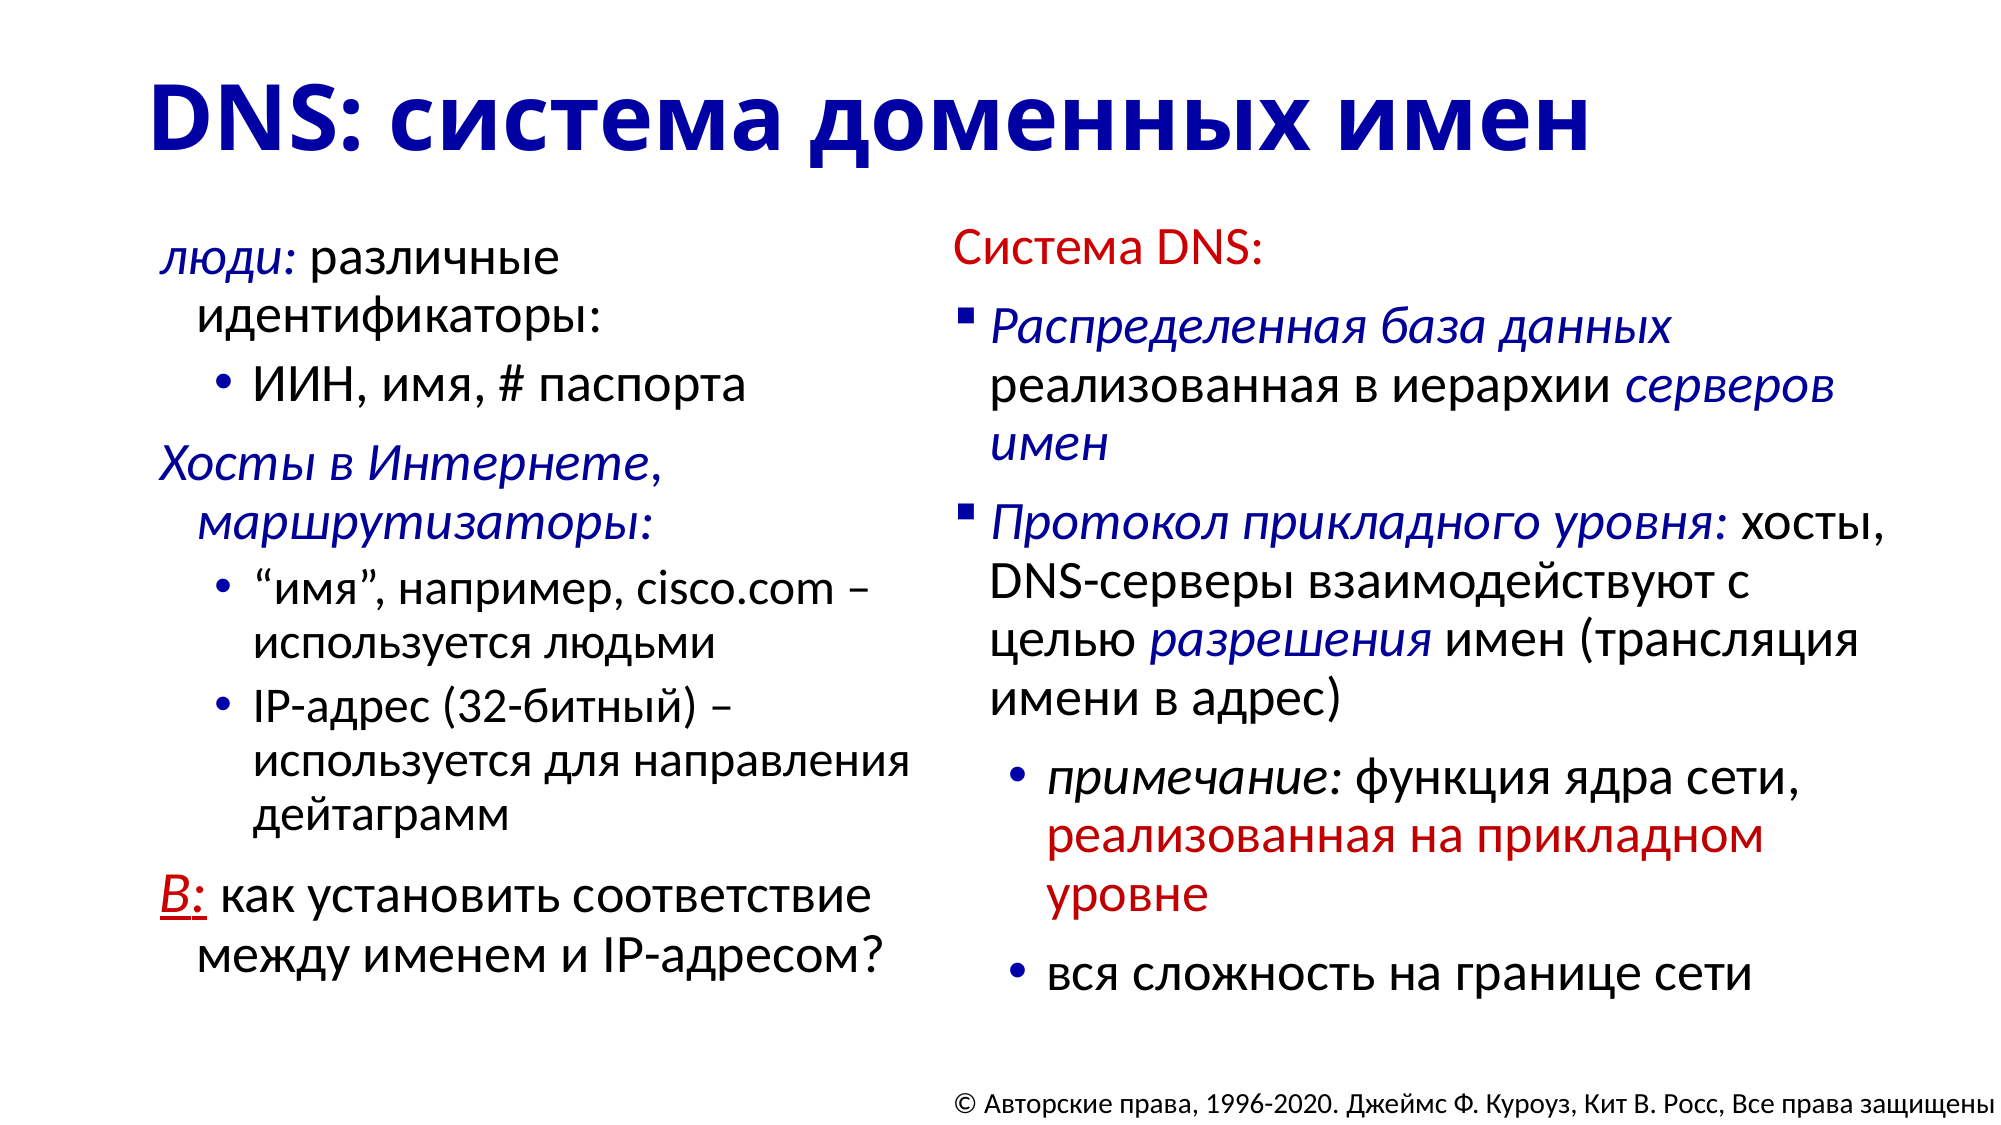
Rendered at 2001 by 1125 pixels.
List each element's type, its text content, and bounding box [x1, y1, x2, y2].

text_box Система DNS: Распределенная база данных реализованная в иерархии серверов имен Протокол прикладного уровня: хосты, DNS-серверы взаимодействуют с целью разрешения имен (трансляция имени в адрес) примечание: функция ядра сети, реализованная на прикладном уровне вся сложность на границе сети [917, 210, 1916, 1032]
text_box © Авторские права, 1996-2020. Джеймс Ф. Куроуз, Кит В. Росс, Все права защищены [603, 1072, 2000, 1125]
text_box люди: различные идентификаторы: ИИН, имя, # паспорта Хосты в Интернете, маршрутизаторы: “имя”, например, cisco.com – используется людьми IP-адрес (32-битный) – используется для направления дейтаграмм В: как установить соответствие между именем и IP-адресом? [123, 219, 917, 983]
title DNS: система доменных имен [131, 47, 1856, 195]
